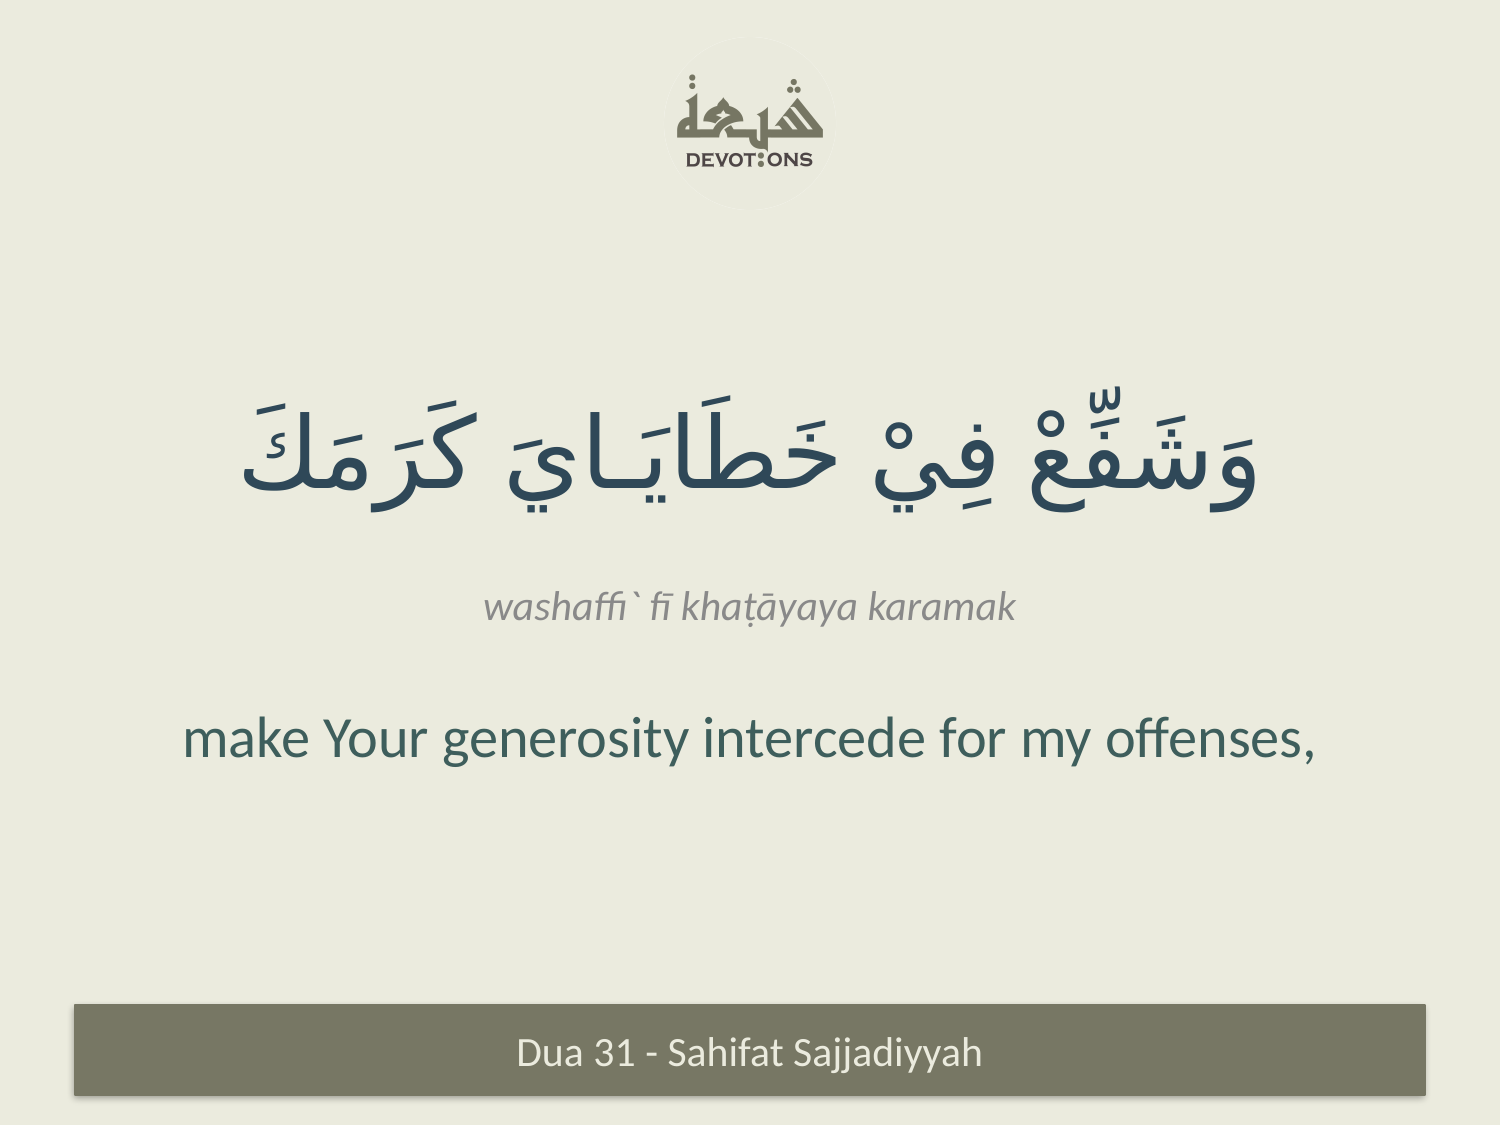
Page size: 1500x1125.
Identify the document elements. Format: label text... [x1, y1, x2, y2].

text_box وَشَفِّعْ فِيْ خَطَايَـايَ كَرَمَكَ washaffi` fī khaṭāyaya karamak make Your generosity intercede for my offenses, [74, 381, 1425, 776]
text_box Dua 31 - Sahifat Sajjadiyyah [501, 1017, 999, 1083]
picture [656, 29, 844, 218]
text_box [74, 1004, 1426, 1096]
